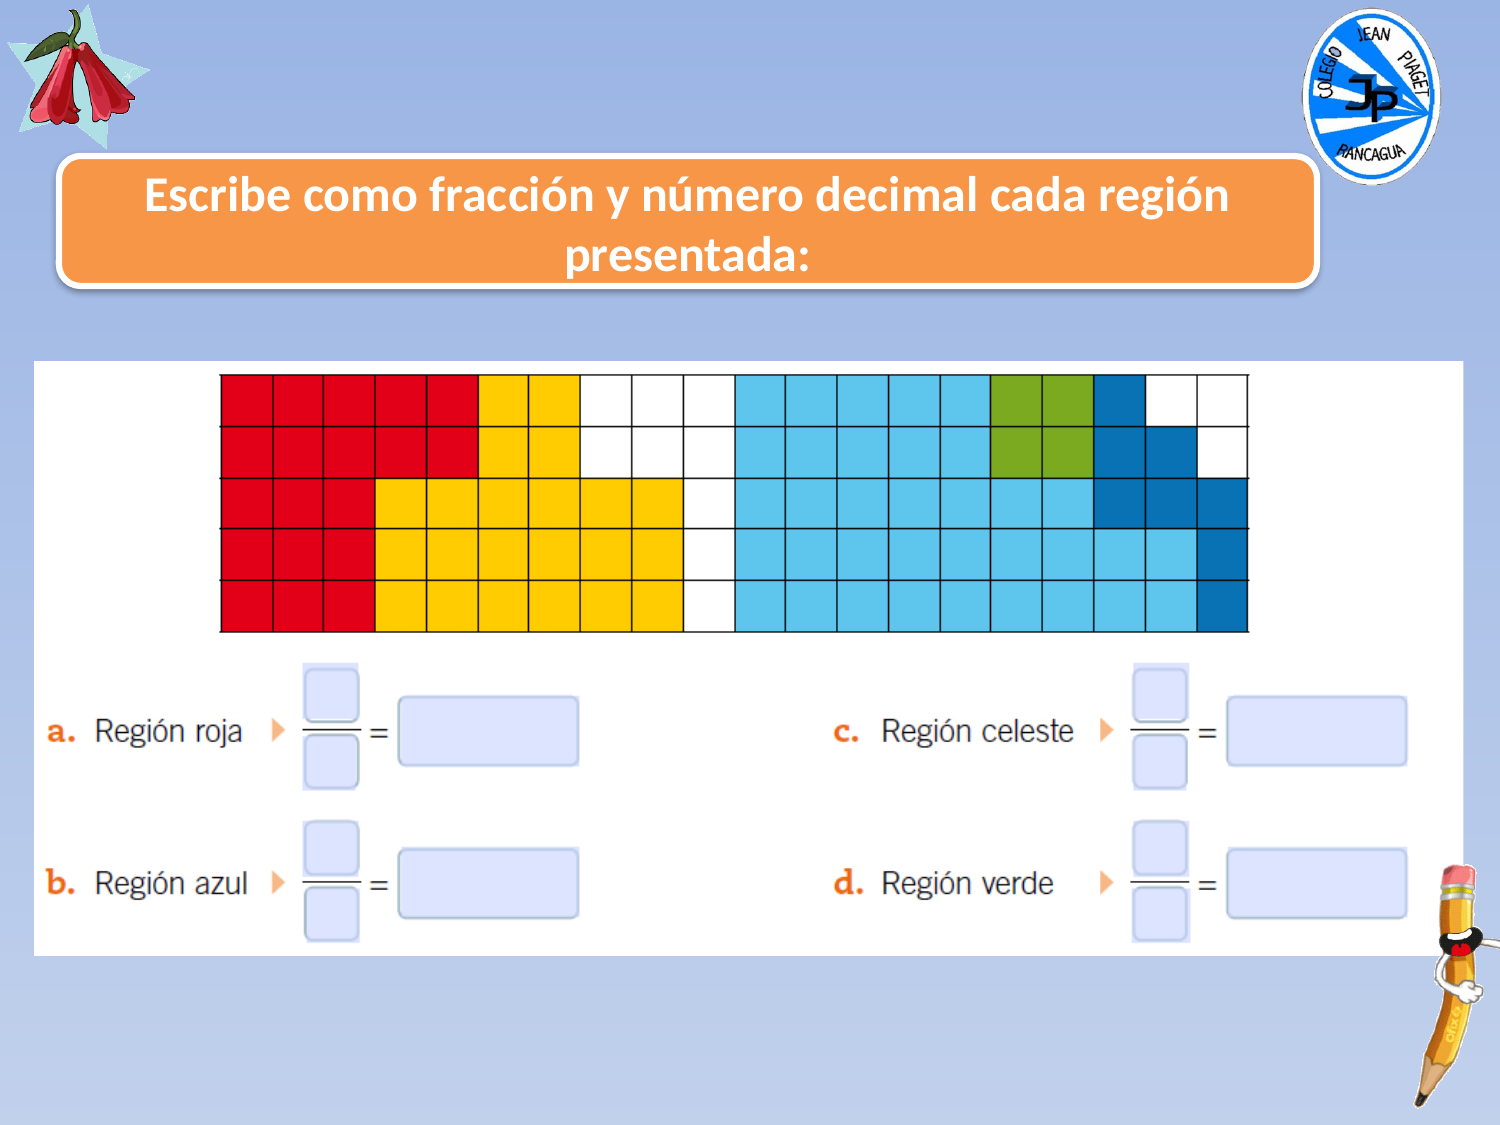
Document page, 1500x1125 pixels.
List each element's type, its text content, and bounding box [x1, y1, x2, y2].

picture [33, 361, 1500, 1125]
text_box Escribe como fracción y número decimal cada región presentada: [55, 152, 1321, 290]
picture [0, 0, 157, 156]
picture [1269, 5, 1481, 188]
